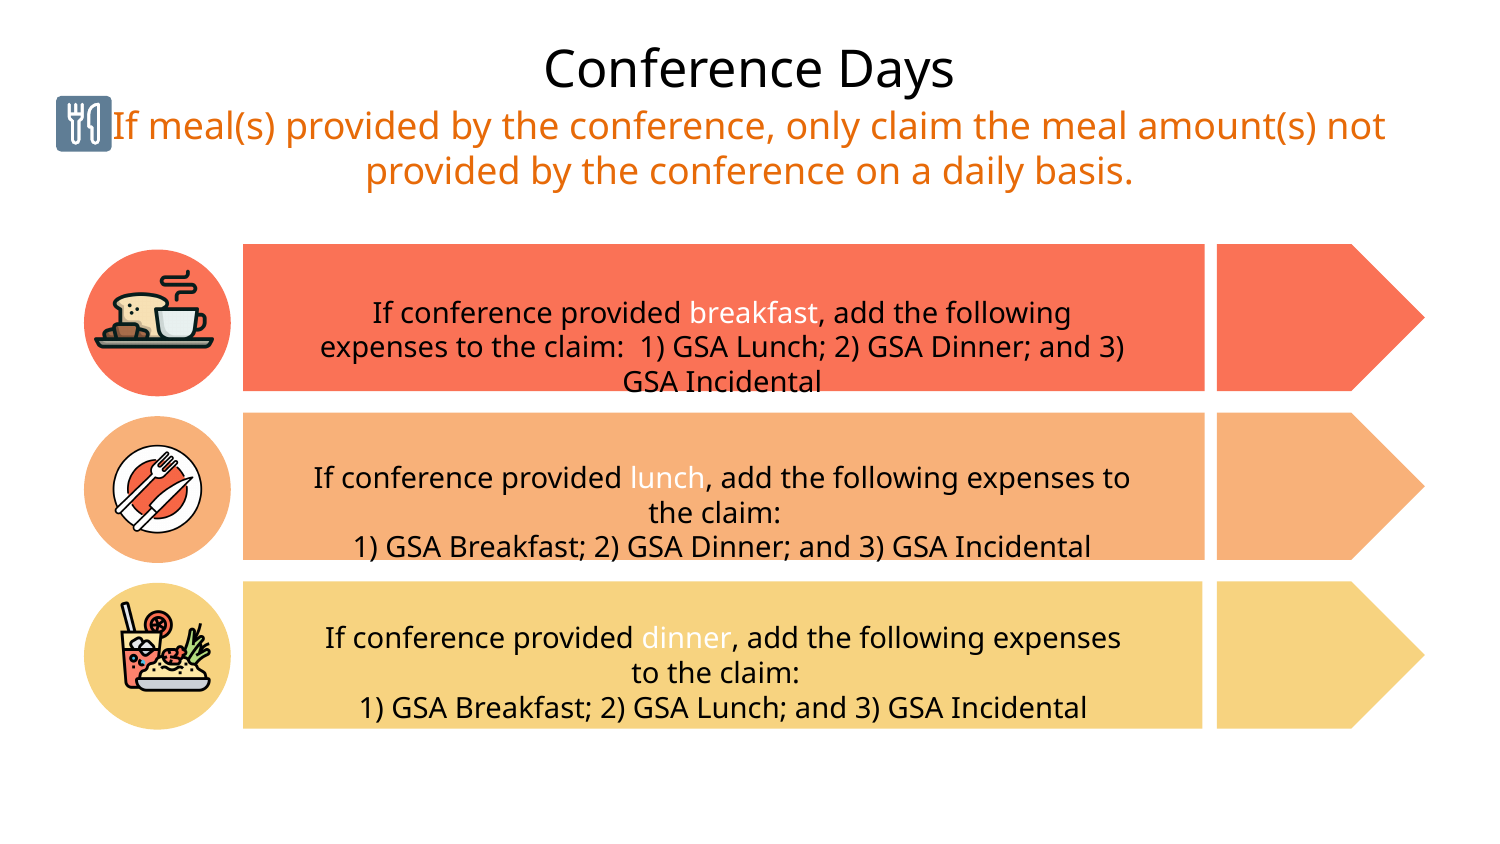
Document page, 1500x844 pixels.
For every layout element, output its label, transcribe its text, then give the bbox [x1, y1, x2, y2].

title Conference Days [75, 27, 1425, 114]
text_box [83, 582, 231, 730]
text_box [55, 95, 112, 152]
text_box [1216, 581, 1425, 729]
picture [101, 433, 214, 545]
text_box [83, 449, 96, 530]
text_box [120, 553, 195, 563]
text_box If conference provided dinner, add the following expenses to the claim: 1) GSA Breakfast; 2) GSA Lunch; and 3) GSA Incidental [295, 604, 1150, 689]
text_box [108, 378, 206, 397]
picture [93, 249, 214, 369]
text_box If conference provided lunch, add the following expenses to the claim: 1) GSA Breakfast; 2) GSA Dinner; and 3) GSA Incidental [295, 443, 1150, 529]
text_box If conference provided breakfast, add the following expenses to the claim: 1) GSA Lunch; 2) GSA Dinner; and 3) GSA Incidental [295, 278, 1150, 364]
text_box [1216, 244, 1425, 392]
text_box [113, 416, 202, 431]
text_box [243, 412, 1205, 560]
picture [119, 600, 212, 693]
text_box [218, 448, 231, 531]
text_box [1216, 412, 1425, 560]
text_box [83, 298, 88, 347]
text_box [243, 581, 1203, 729]
text_box If meal(s) provided by the conference, only claim the meal amount(s) not provided by the conference on a daily basis. [74, 121, 1425, 208]
text_box [243, 244, 1205, 392]
text_box [219, 283, 231, 363]
